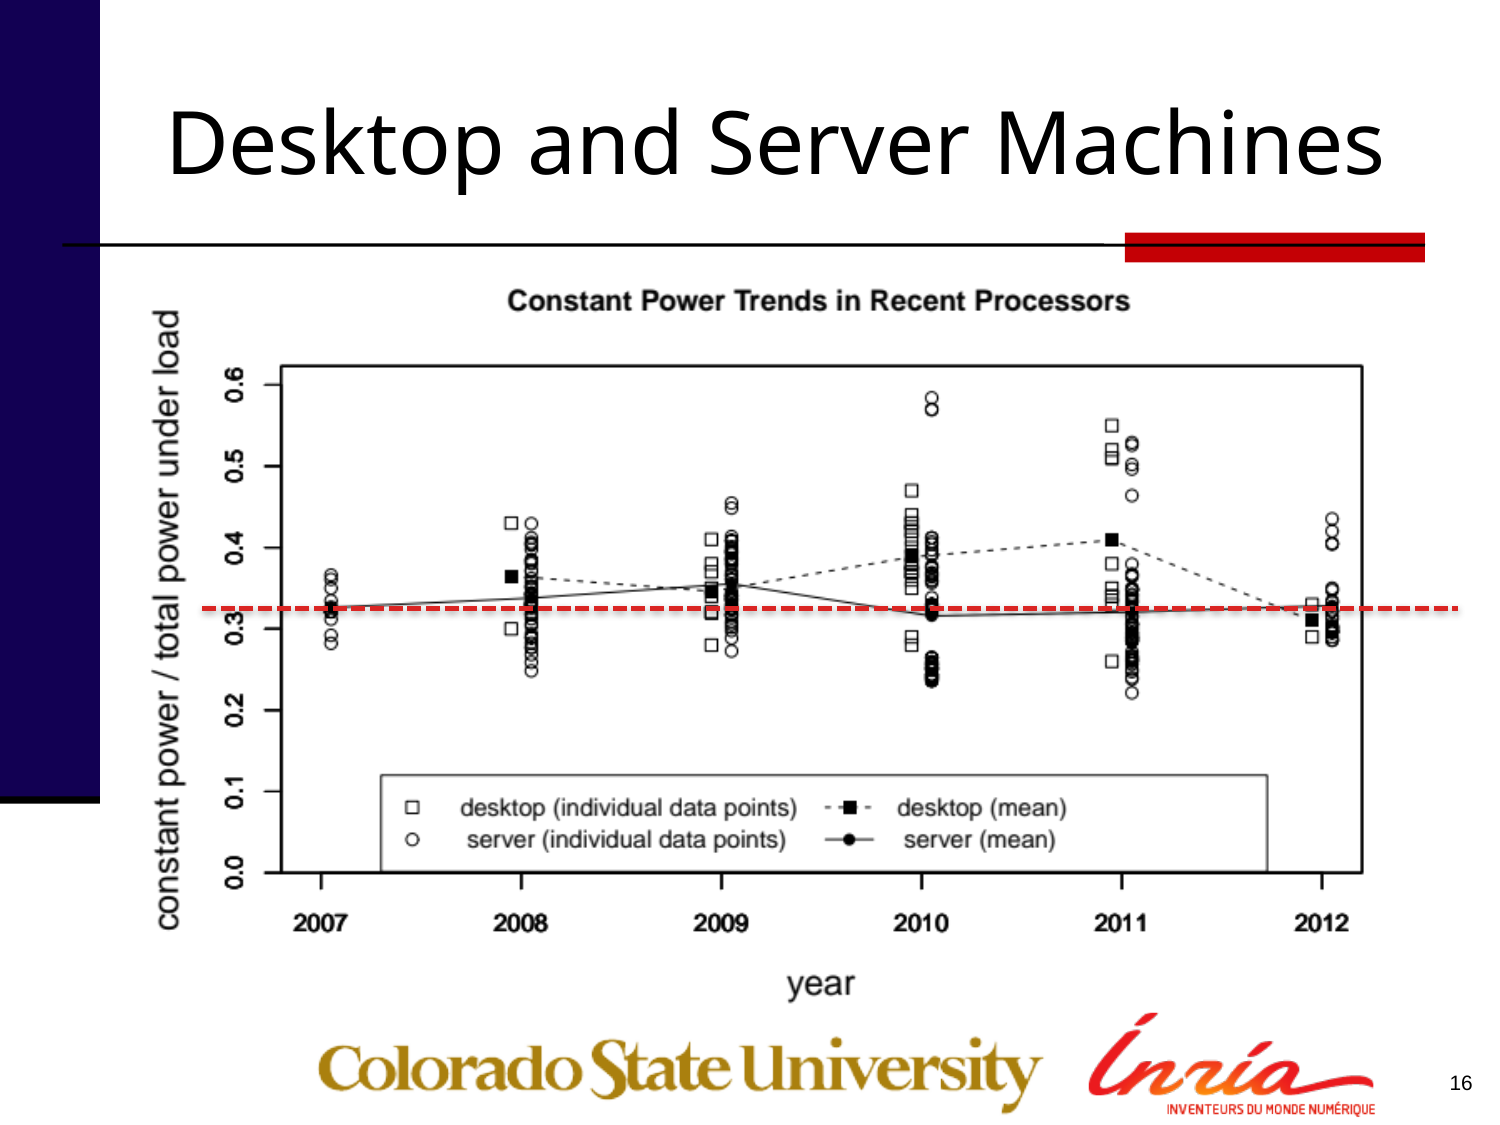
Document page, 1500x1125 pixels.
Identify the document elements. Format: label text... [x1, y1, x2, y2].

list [149, 262, 1426, 1006]
title Desktop and Server Machines [149, 45, 1426, 234]
picture [1073, 1006, 1391, 1125]
slide_number 16 [1174, 1062, 1488, 1101]
picture [302, 1025, 1065, 1125]
